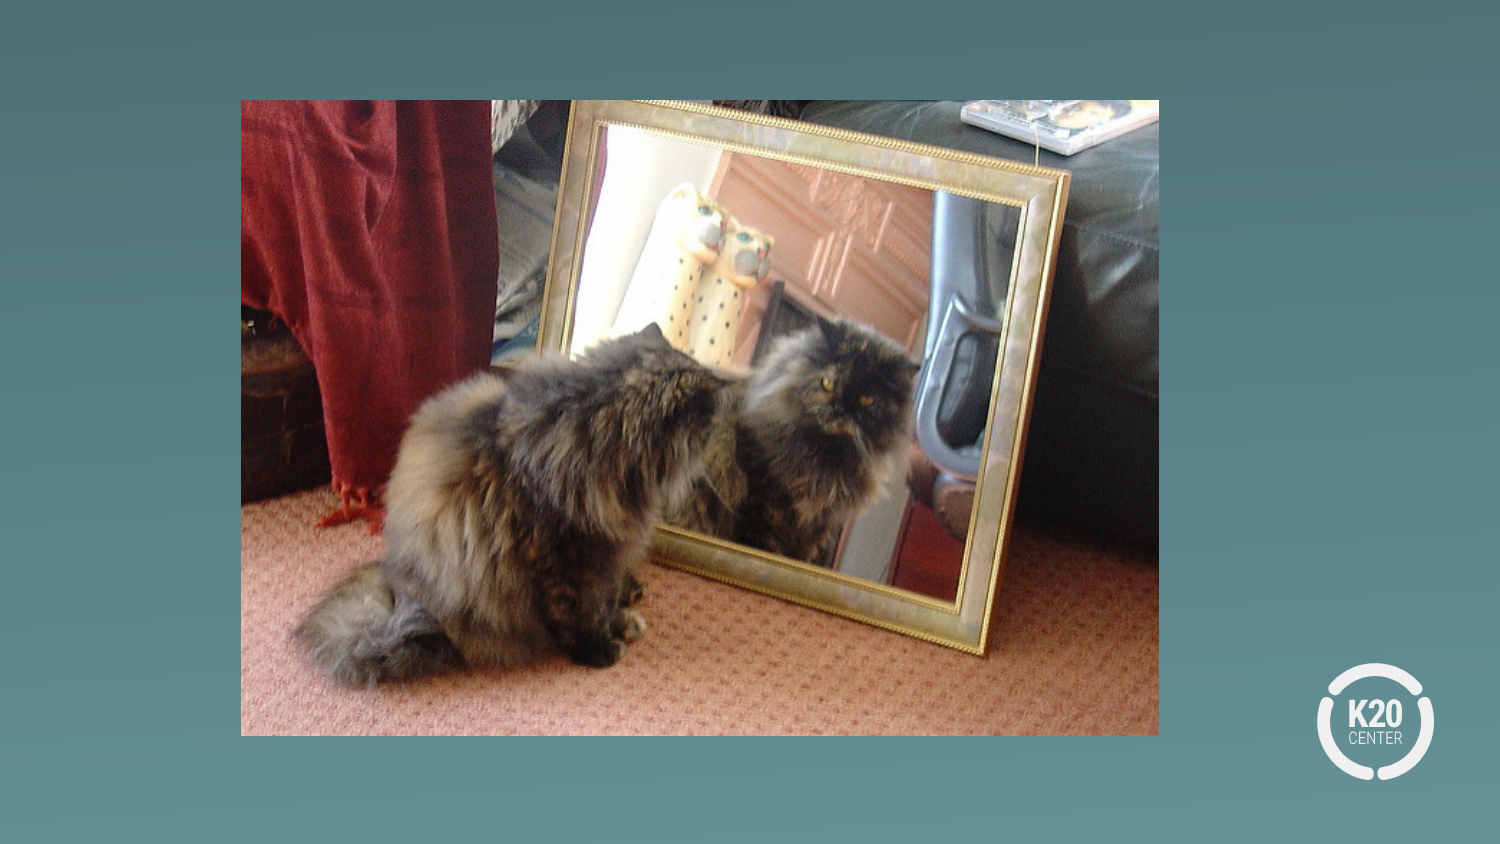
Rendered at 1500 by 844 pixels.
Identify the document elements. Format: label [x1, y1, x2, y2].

picture [241, 100, 1159, 736]
